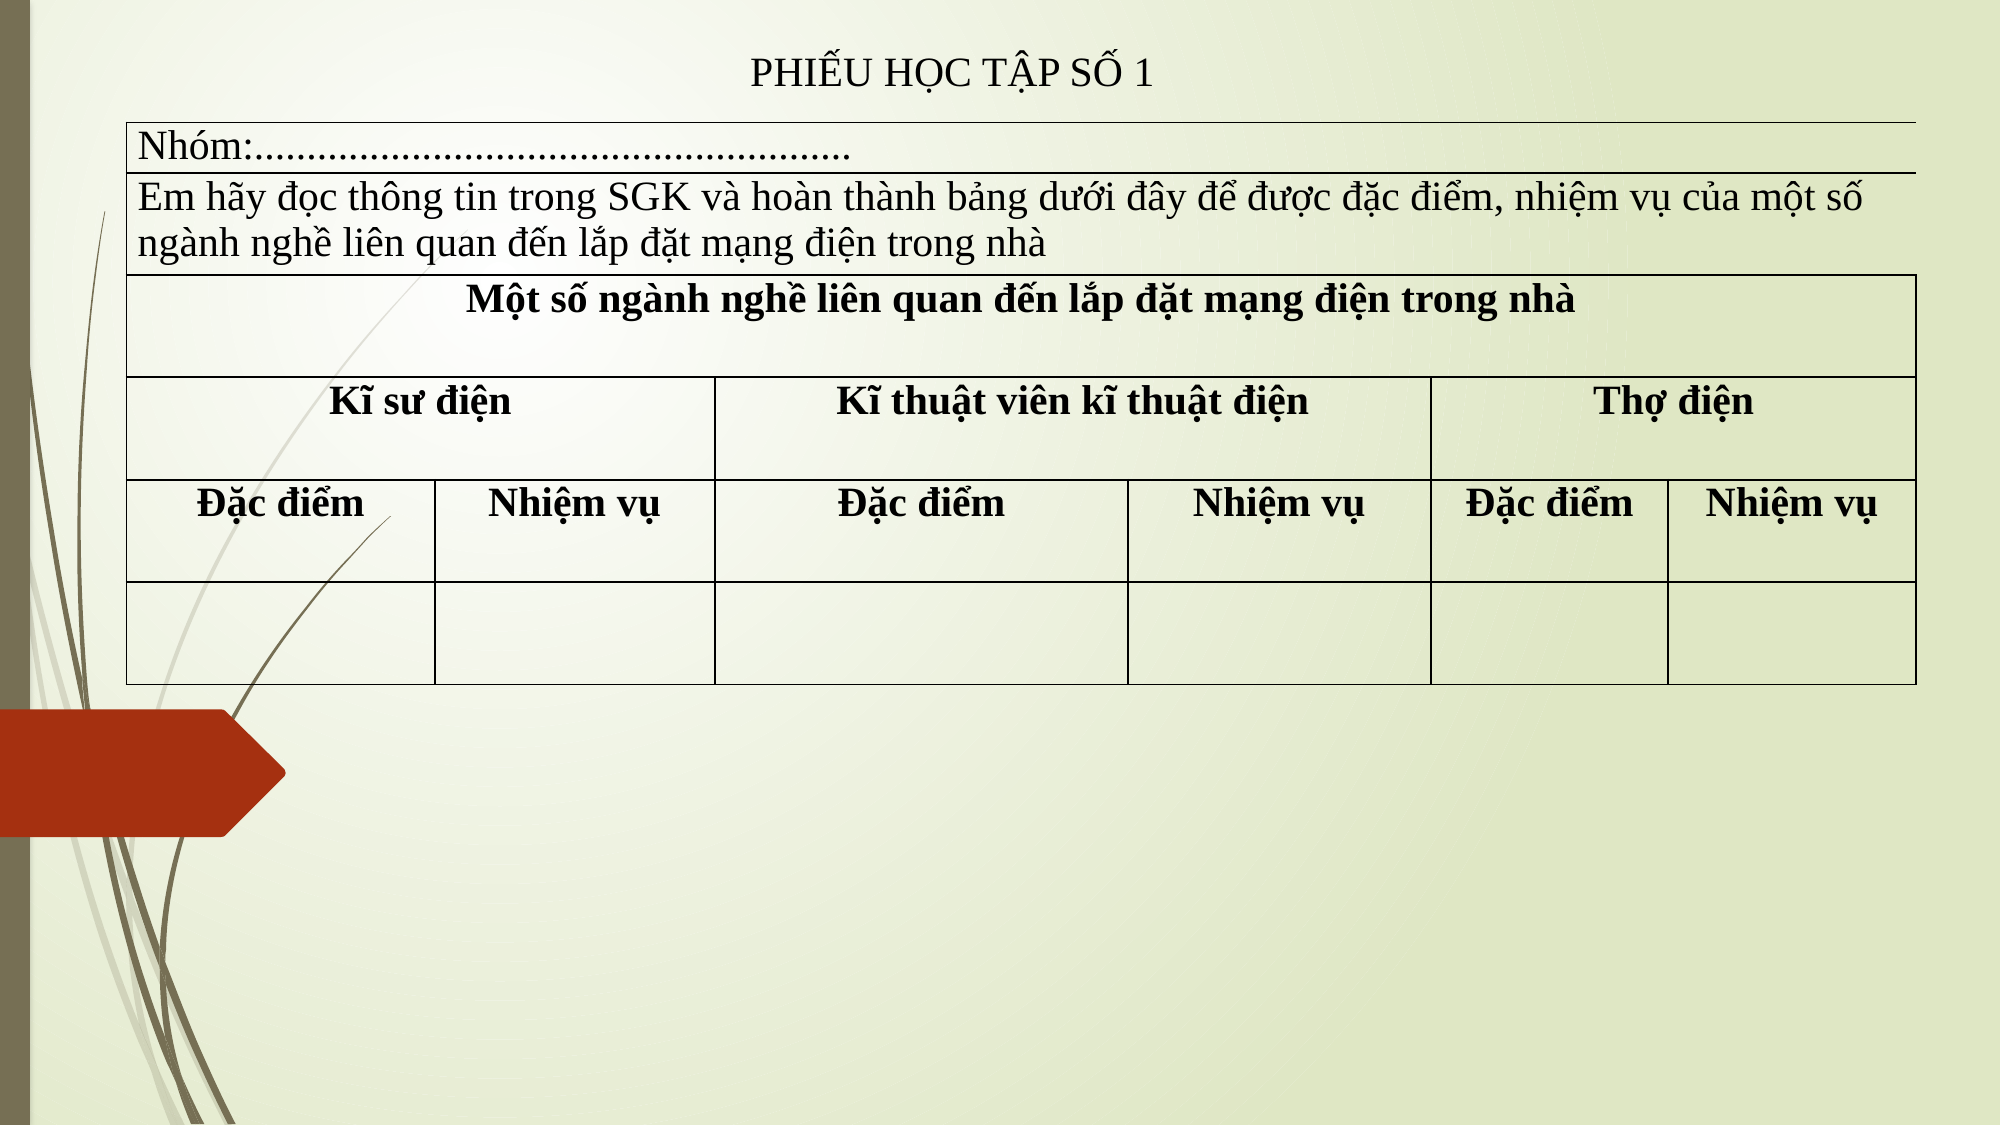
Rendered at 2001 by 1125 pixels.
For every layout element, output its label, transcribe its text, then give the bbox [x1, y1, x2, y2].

table_cell Một số ngành nghề liên quan đến lắp đặt mạng điện trong nhà [127, 276, 1915, 376]
table_cell Kĩ thuật viên kĩ thuật điện [716, 378, 1430, 479]
table_cell [716, 583, 1127, 684]
table_cell Đặc điểm [127, 481, 434, 581]
table_cell Nhiệm vụ [1129, 481, 1430, 581]
table_cell Đặc điểm [716, 481, 1127, 581]
table_cell [127, 583, 434, 684]
table_cell Nhiệm vụ [1669, 481, 1915, 581]
table_cell [436, 583, 714, 684]
table_cell [1129, 583, 1430, 684]
table_cell [1432, 583, 1667, 684]
table_cell [1669, 583, 1915, 684]
table_cell Em hãy đọc thông tin trong SGK và hoàn thành bảng dưới đây để được đặc điểm, nhiệm vụ của một số ngành nghề liên quan đến lắp đặt mạng điện trong nhà [127, 174, 1916, 274]
table_cell Thợ điện [1432, 378, 1915, 479]
table_cell Kĩ sư điện [127, 378, 714, 479]
text_box PHIẾU HỌC TẬP SỐ 1 [735, 37, 1170, 103]
table_cell Đặc điểm [1432, 481, 1667, 581]
table_header Nhóm:......................................................... [127, 123, 1916, 172]
table_cell Nhiệm vụ [436, 481, 714, 581]
